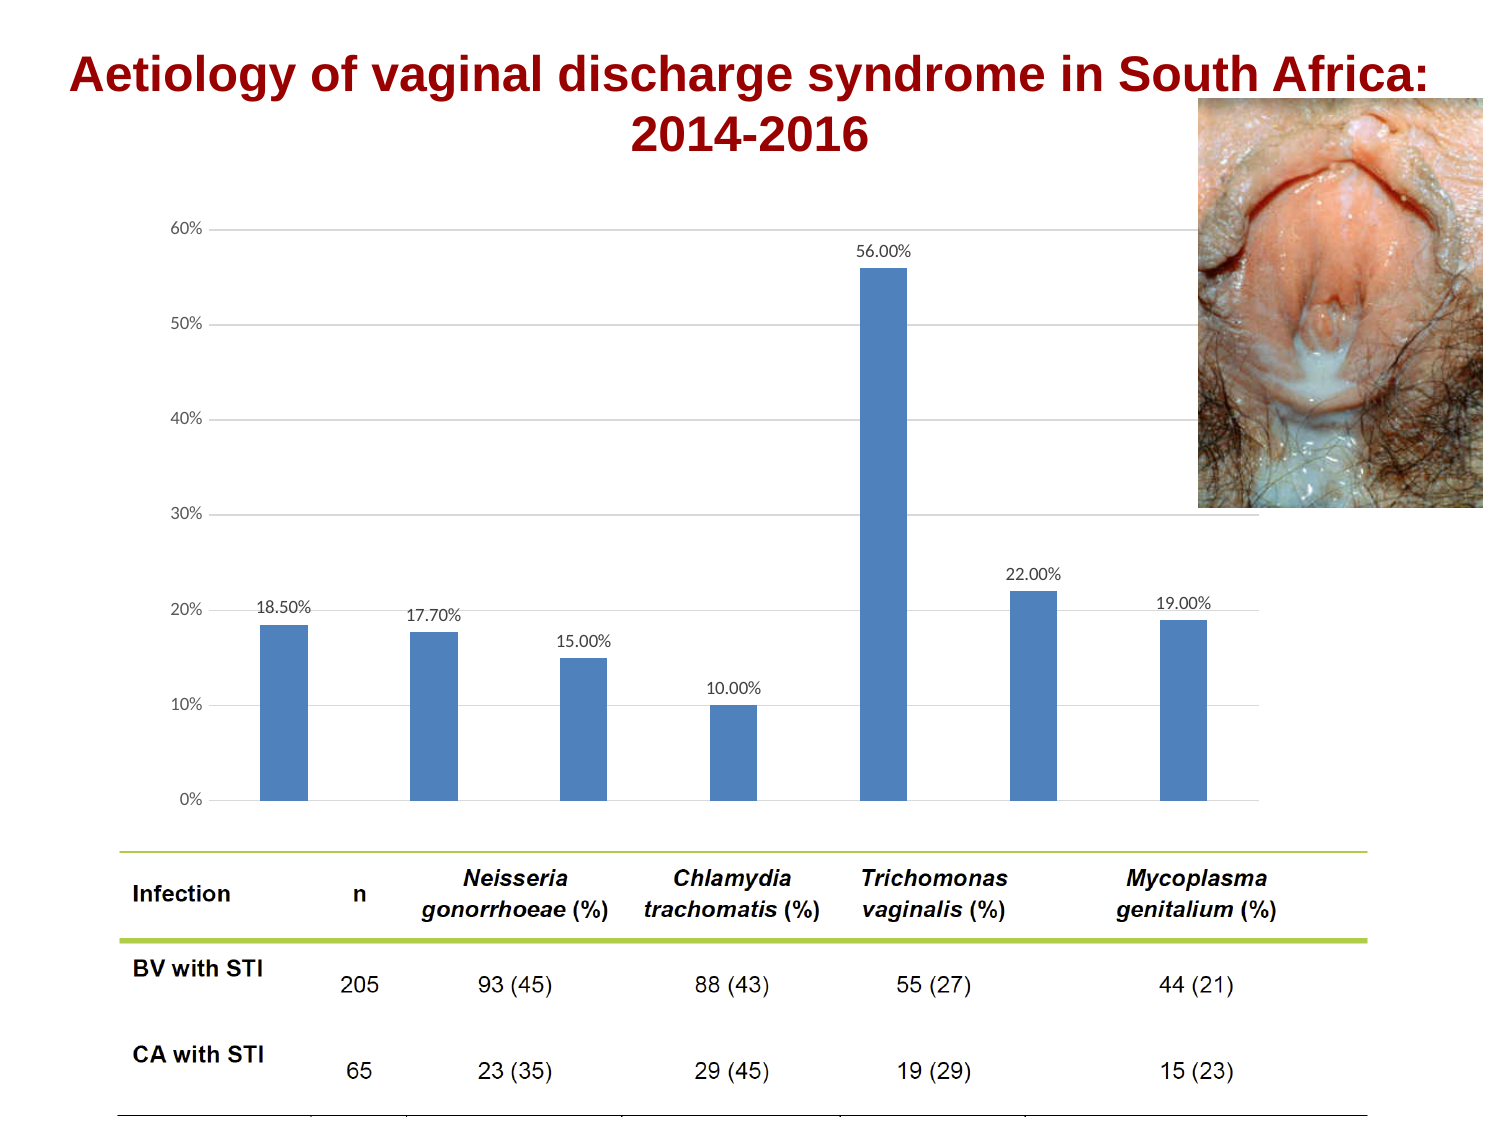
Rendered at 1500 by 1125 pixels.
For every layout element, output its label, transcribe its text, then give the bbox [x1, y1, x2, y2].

title Aetiology of vaginal discharge syndrome in South Africa: 2014-2016 [41, 0, 1459, 204]
picture [106, 844, 1377, 1125]
picture [1198, 97, 1483, 509]
chart [147, 207, 1282, 823]
